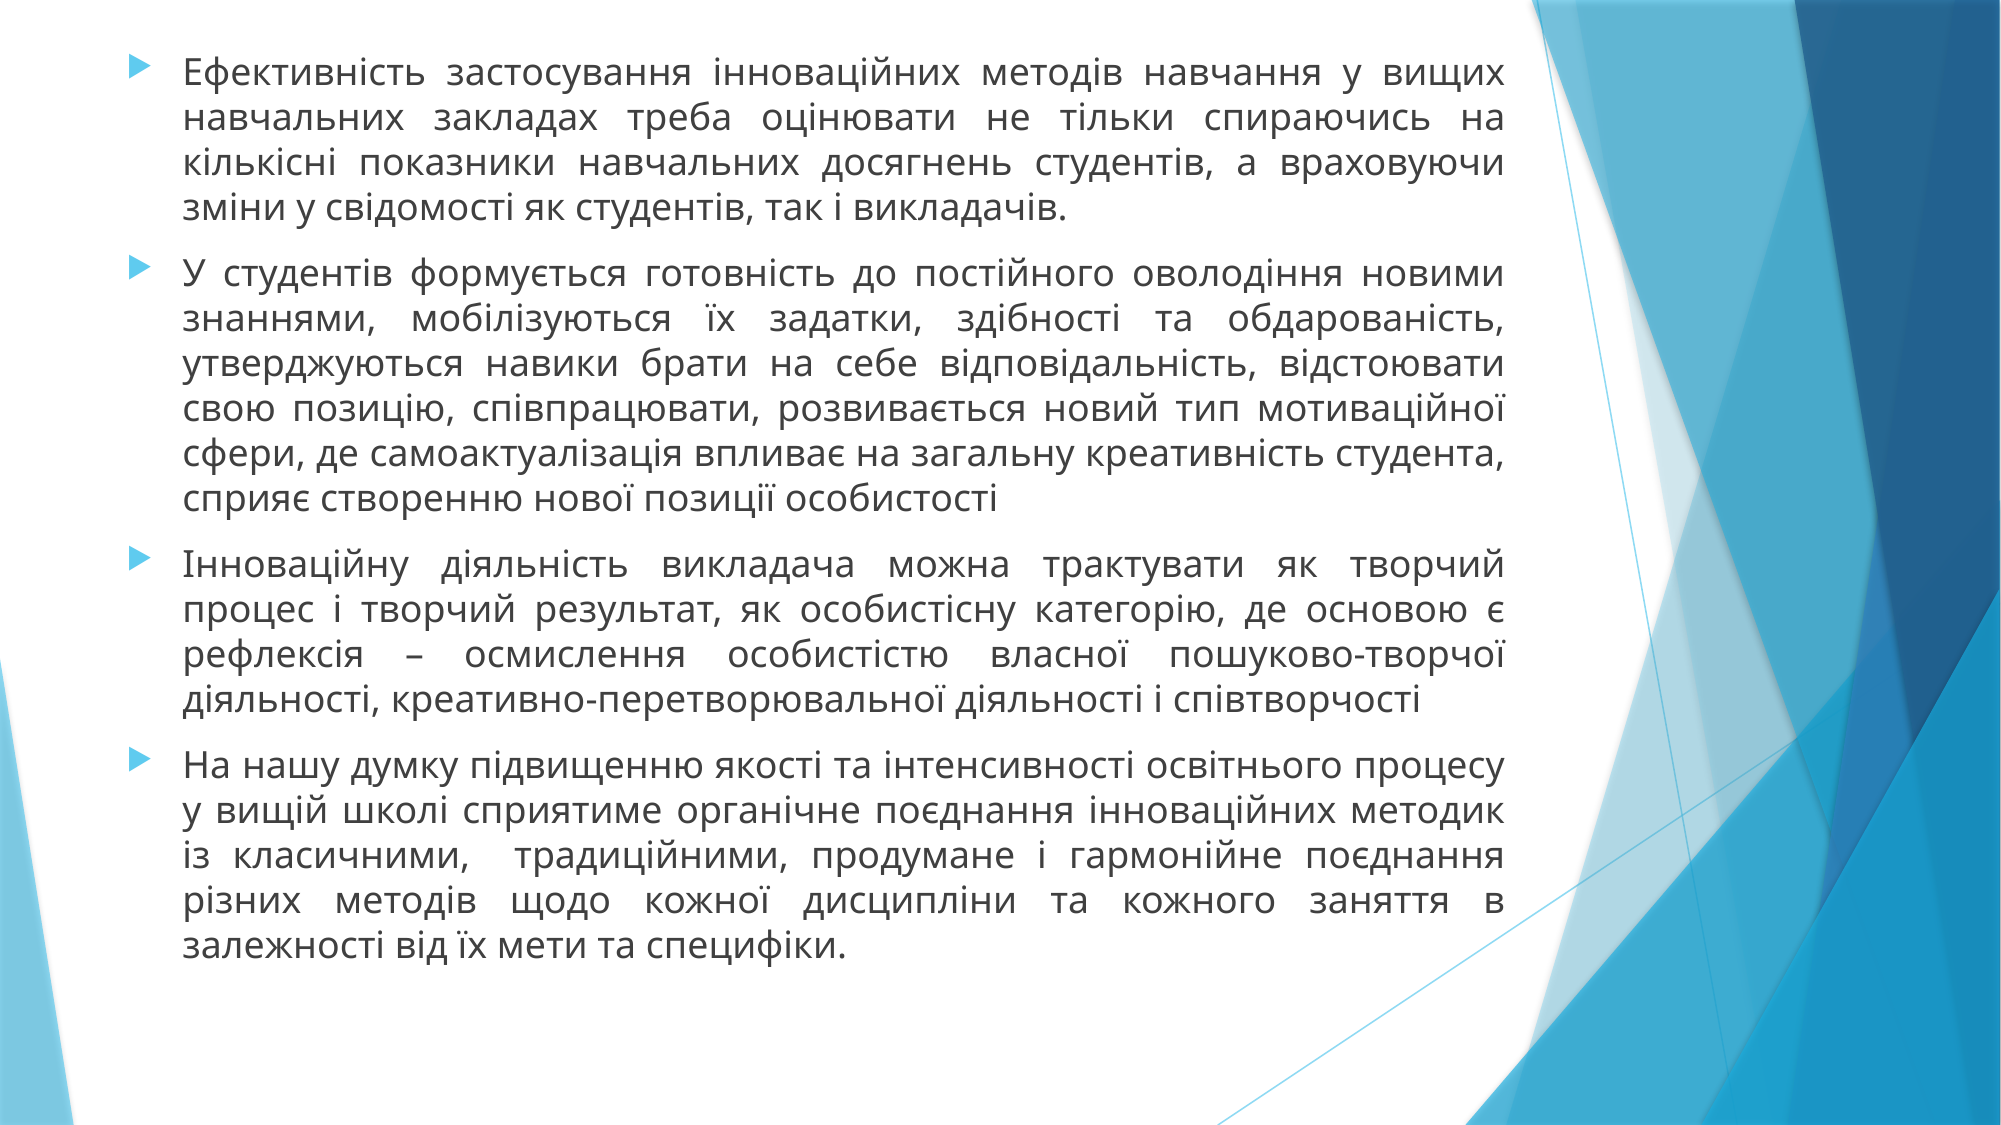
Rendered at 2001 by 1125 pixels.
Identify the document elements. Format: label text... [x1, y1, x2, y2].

list Ефективність застосування інноваційних методів навчання у вищих навчальних закладах треба оцінювати не тільки спираючись на кількісні показники навчальних досягнень студентів, а враховуючи зміни у свідомості як студентів, так і викладачів. У студентів формується готовність до постійного оволодіння новими знаннями, мобілізуються їх задатки, здібності та обдарованість, утверджуються навики брати на себе відповідальність, відстоювати свою позицію, співпрацювати, розвивається новий тип мотиваційної сфери, де самоактуалізація впливає на загальну креативність студента, сприяє створенню нової позиції особистості Інноваційну діяльність викладача можна трактувати як творчий процес і творчий результат, як особистісну категорію, де основою є рефлексія – осмислення особистістю власної пошуково-творчої діяльності, креативно-перетворювальної діяльності і співтворчості На нашу думку підвищенню якості та інтенсивності освітнього процесу у вищій школі сприятиме органічне поєднання інноваційних методик із класичними, традиційними, продумане і гармонійне поєднання різних методів щодо кожної дисципліни та кожного заняття в залежності від їх мети та специфіки. [111, 40, 1522, 992]
